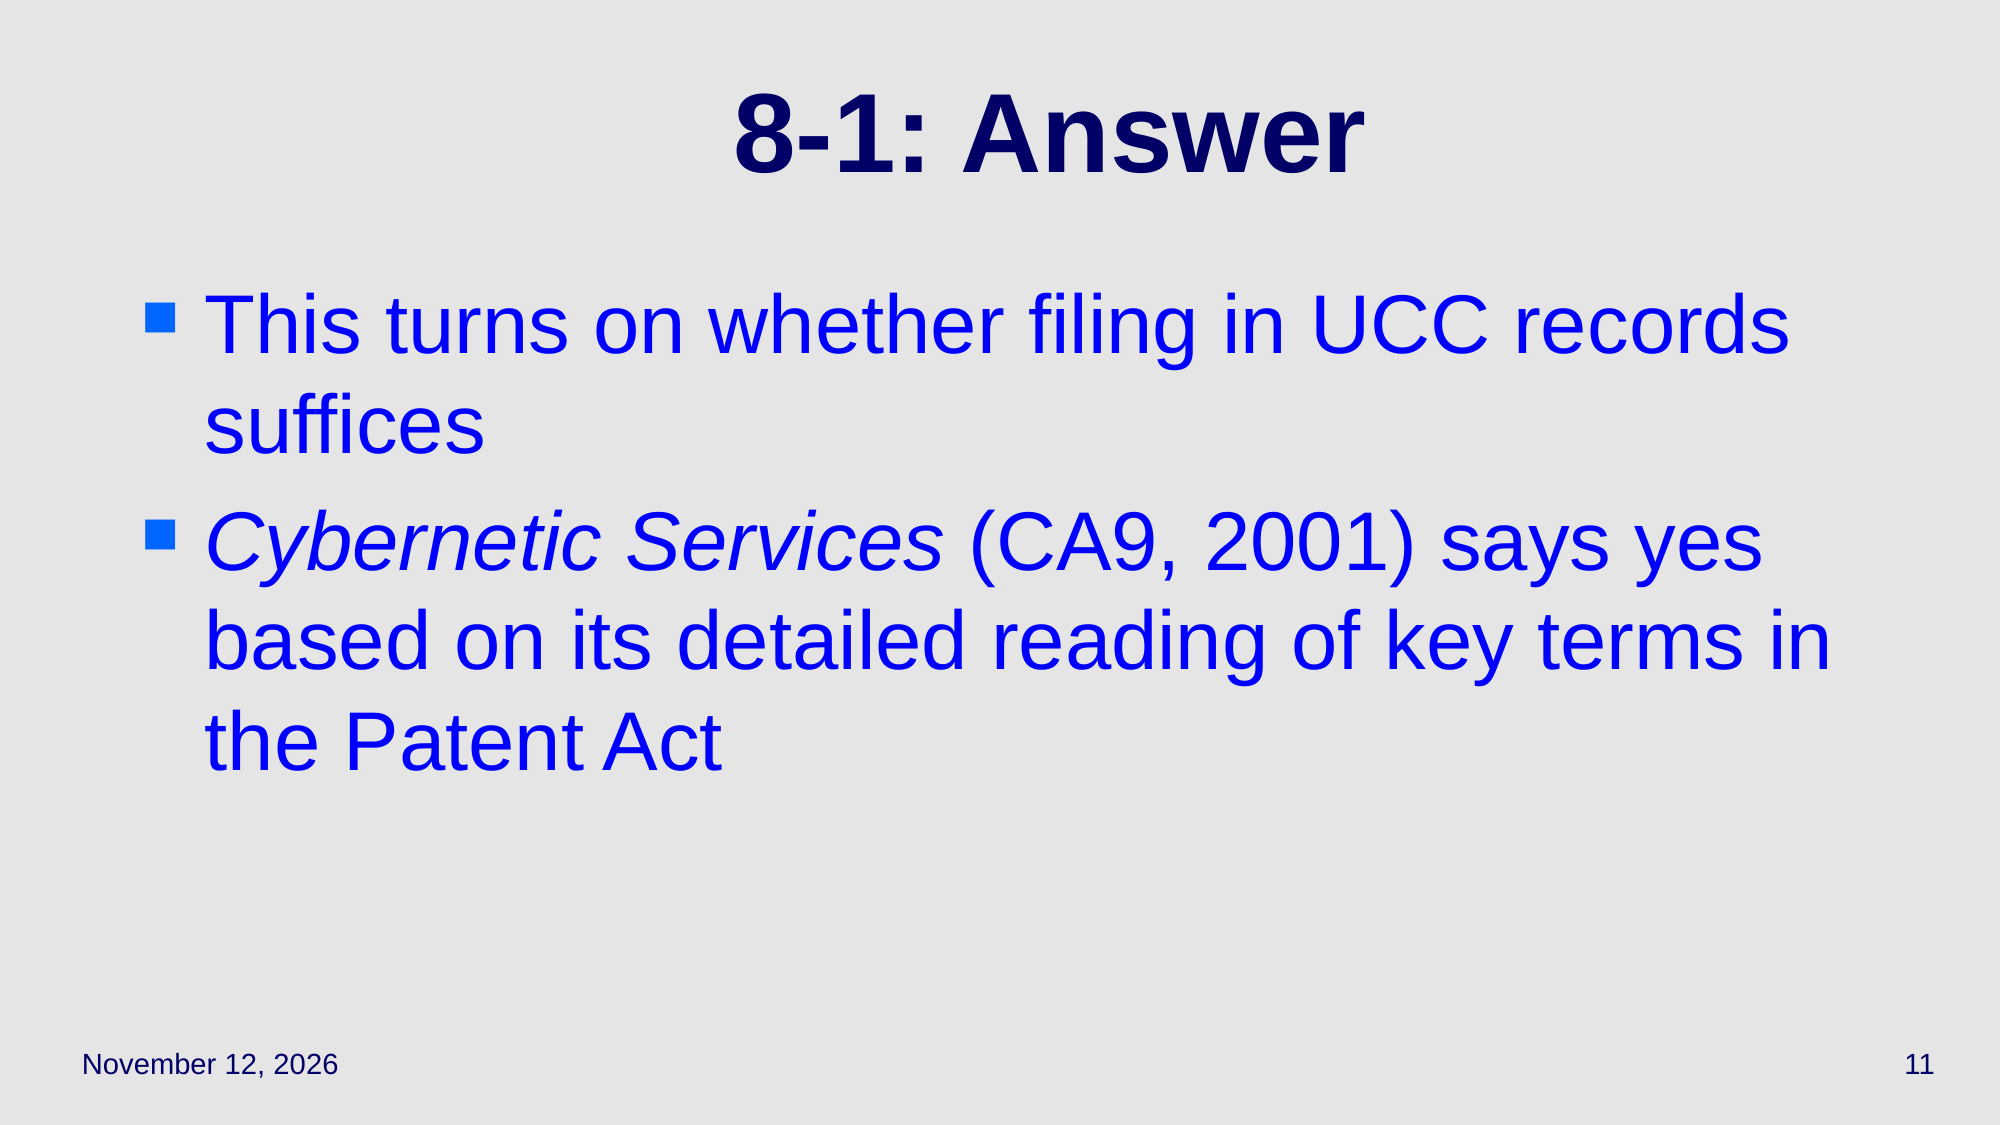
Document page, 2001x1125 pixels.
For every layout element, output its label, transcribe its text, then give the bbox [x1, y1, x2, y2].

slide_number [66, 1024, 484, 1101]
title 8‑1: Answer [133, 50, 1967, 238]
list This turns on whether filing in UCC records suffices Cybernetic Services (CA9, 2001) says yes based on its detailed reading of key terms in the Patent Act [133, 262, 1967, 938]
slide_number 11 [1533, 1024, 1951, 1101]
